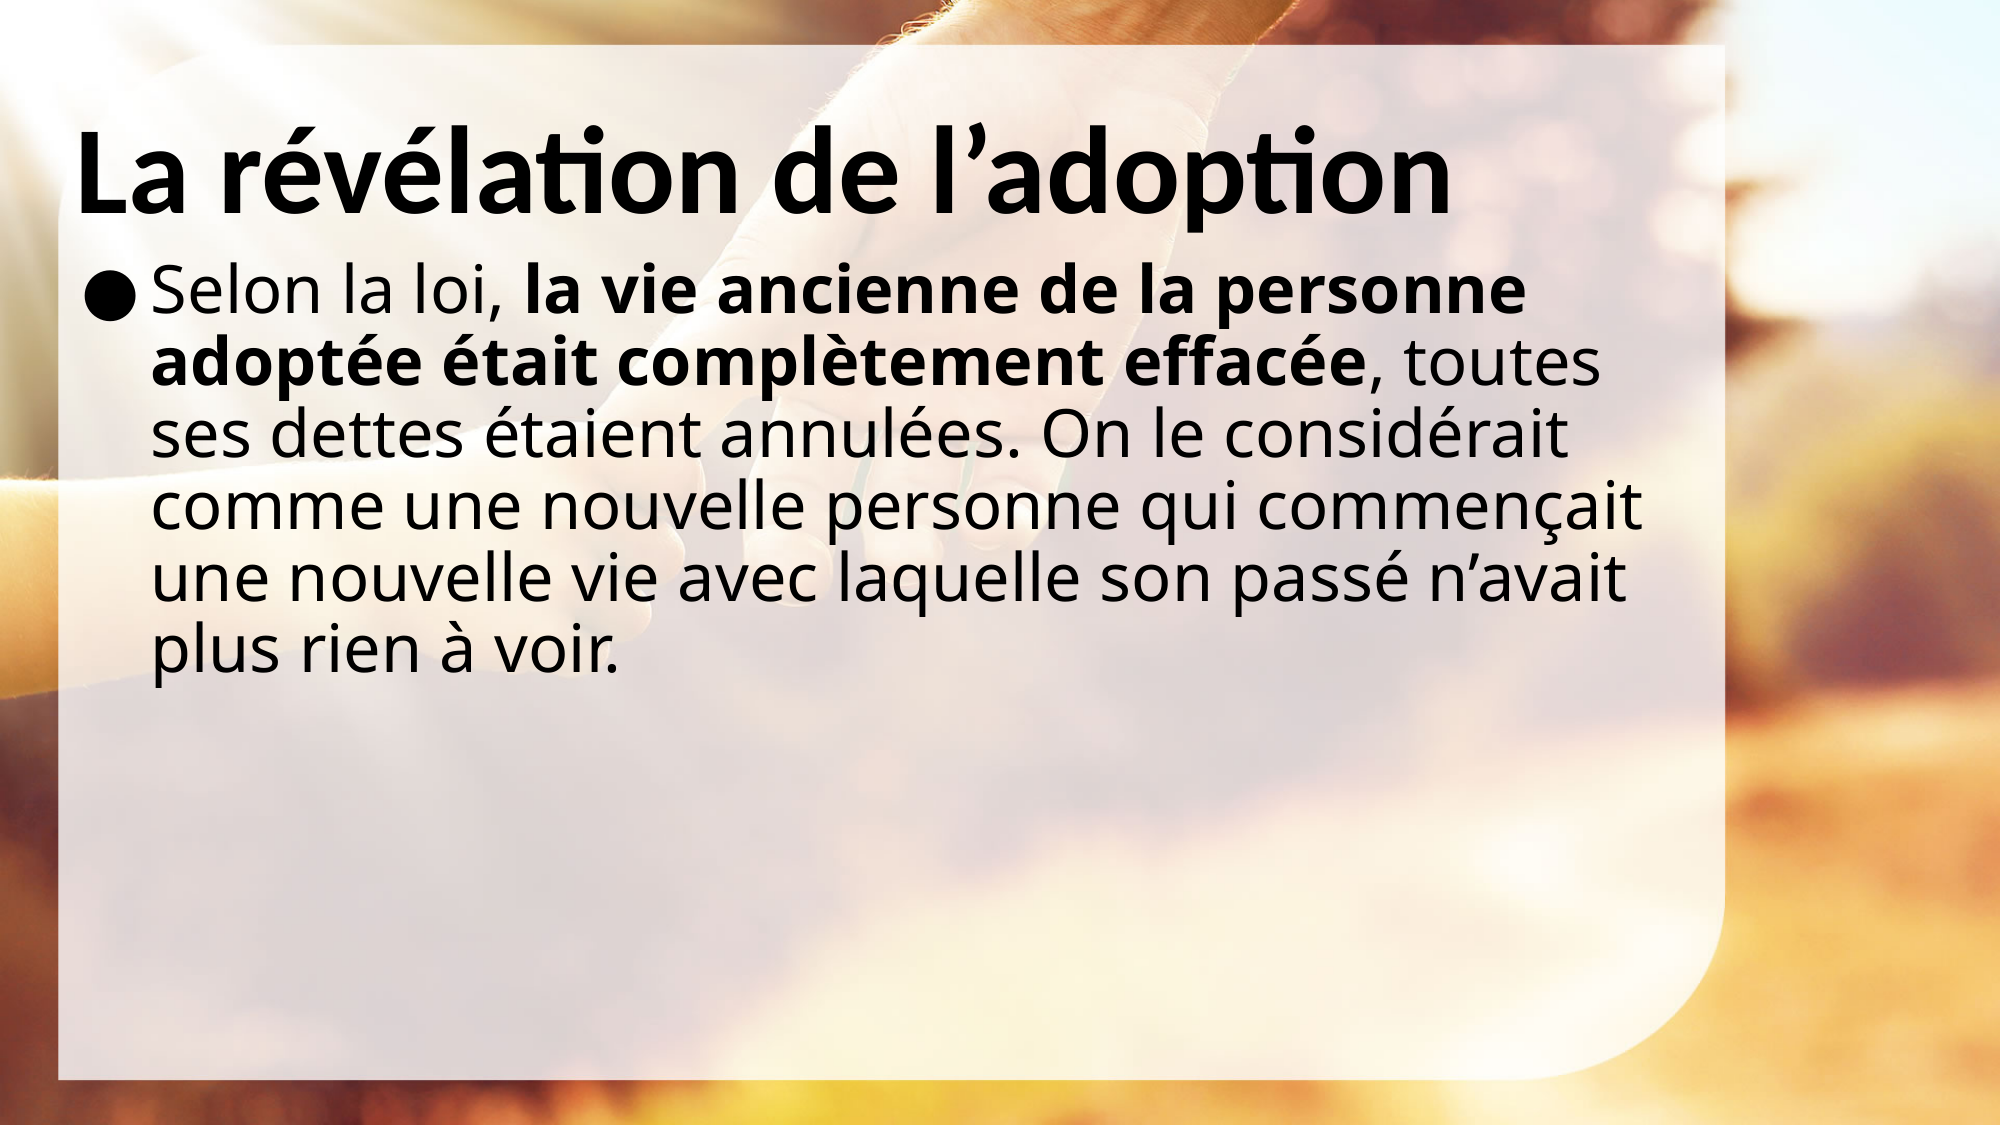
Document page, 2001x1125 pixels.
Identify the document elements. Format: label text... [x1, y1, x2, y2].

title La révélation de l’adoption [60, 64, 1786, 283]
list Selon la loi, la vie ancienne de la personne adoptée était complètement effacée, toutes ses dettes étaient annulées. On le considérait comme une nouvelle personne qui commençait une nouvelle vie avec laquelle son passé n’avait plus rien à voir. [60, 248, 1709, 1125]
picture [0, 0, 2000, 1125]
